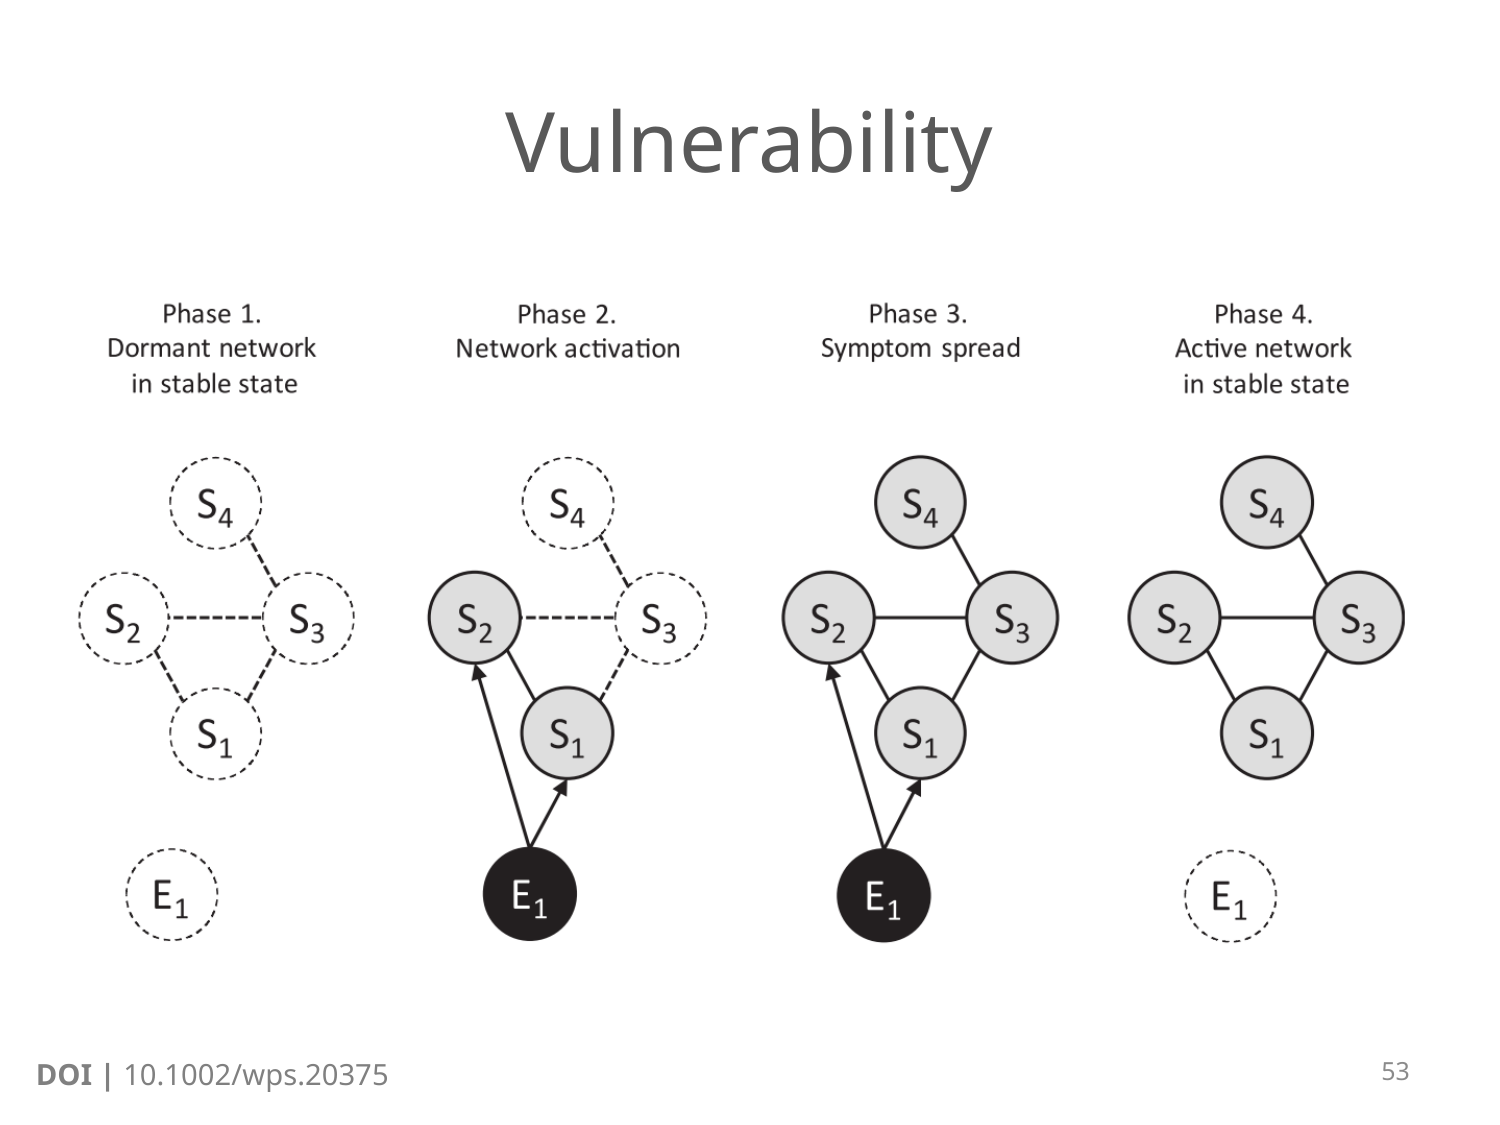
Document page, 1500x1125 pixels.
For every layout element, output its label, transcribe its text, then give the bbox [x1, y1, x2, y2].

picture [64, 287, 1434, 964]
title Vulnerability [75, 45, 1425, 233]
text_box DOI | 10.1002/wps.20375 [21, 1049, 404, 1099]
slide_number 53 [1074, 1042, 1425, 1103]
